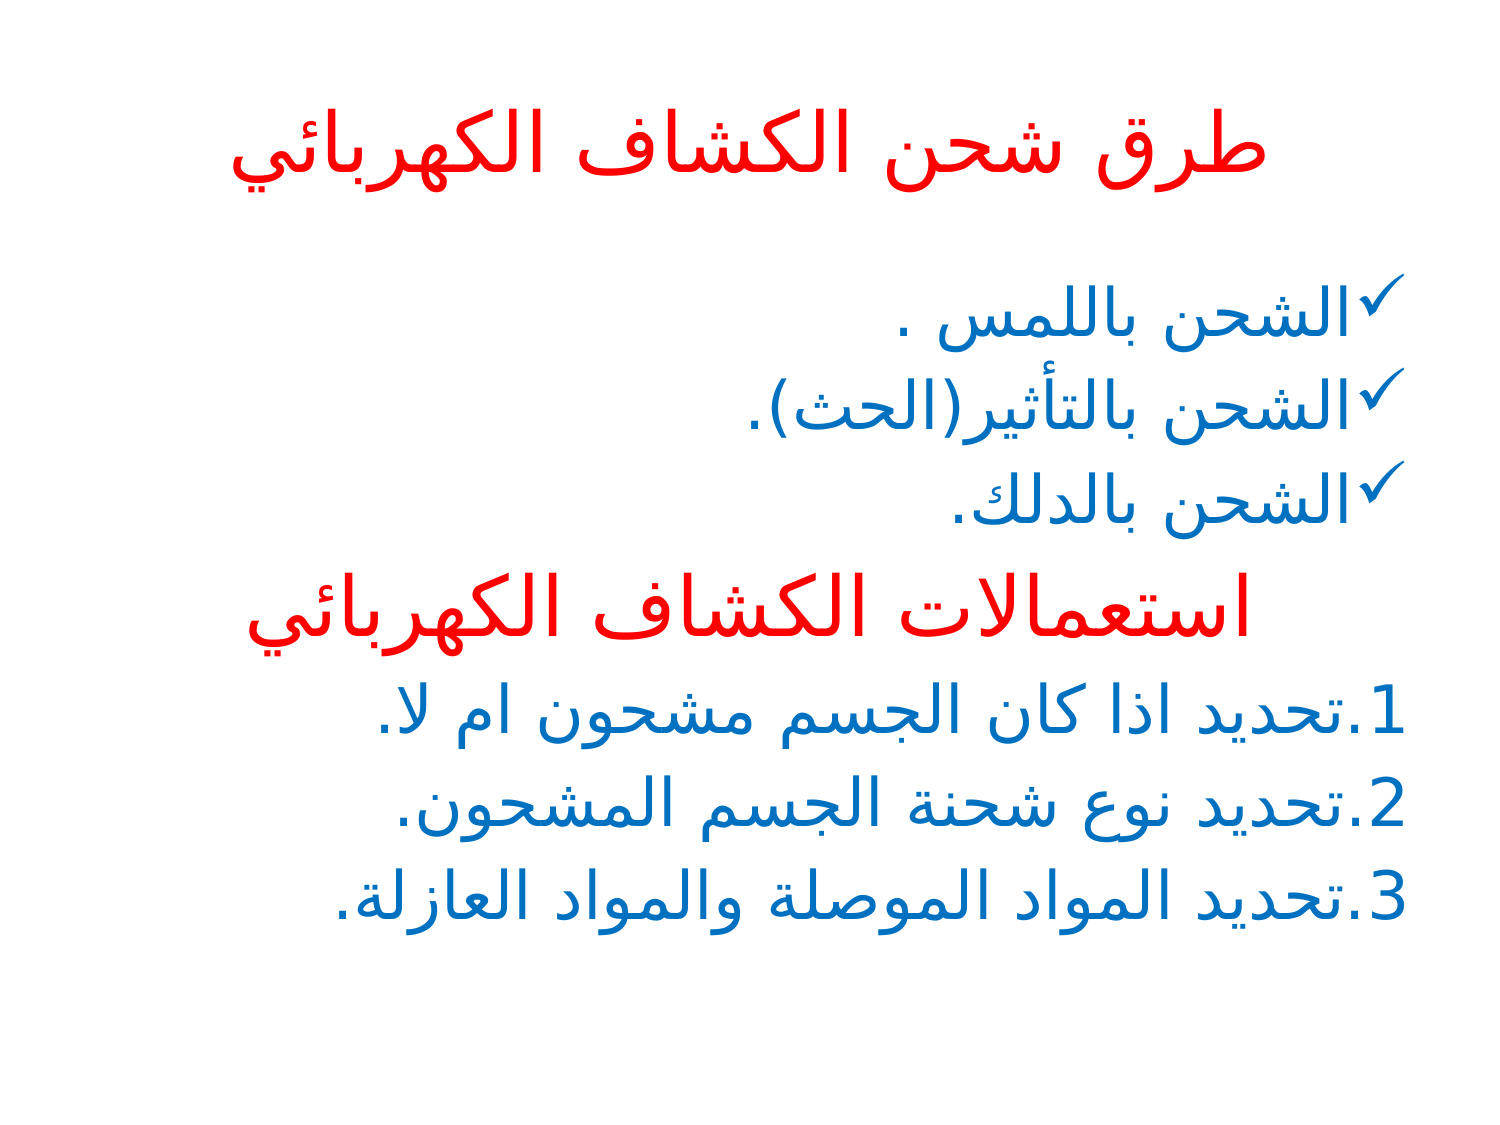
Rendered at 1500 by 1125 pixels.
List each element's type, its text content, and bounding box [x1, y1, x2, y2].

list الشحن باللمس . الشحن بالتأثير(الحث). الشحن بالدلك. استعمالات الكشاف الكهربائي 1.تحديد اذا كان الجسم مشحون ام لا. 2.تحديد نوع شحنة الجسم المشحون. 3.تحديد المواد الموصلة والمواد العازلة. [75, 262, 1425, 1005]
title طرق شحن الكشاف الكهربائي [75, 45, 1425, 233]
